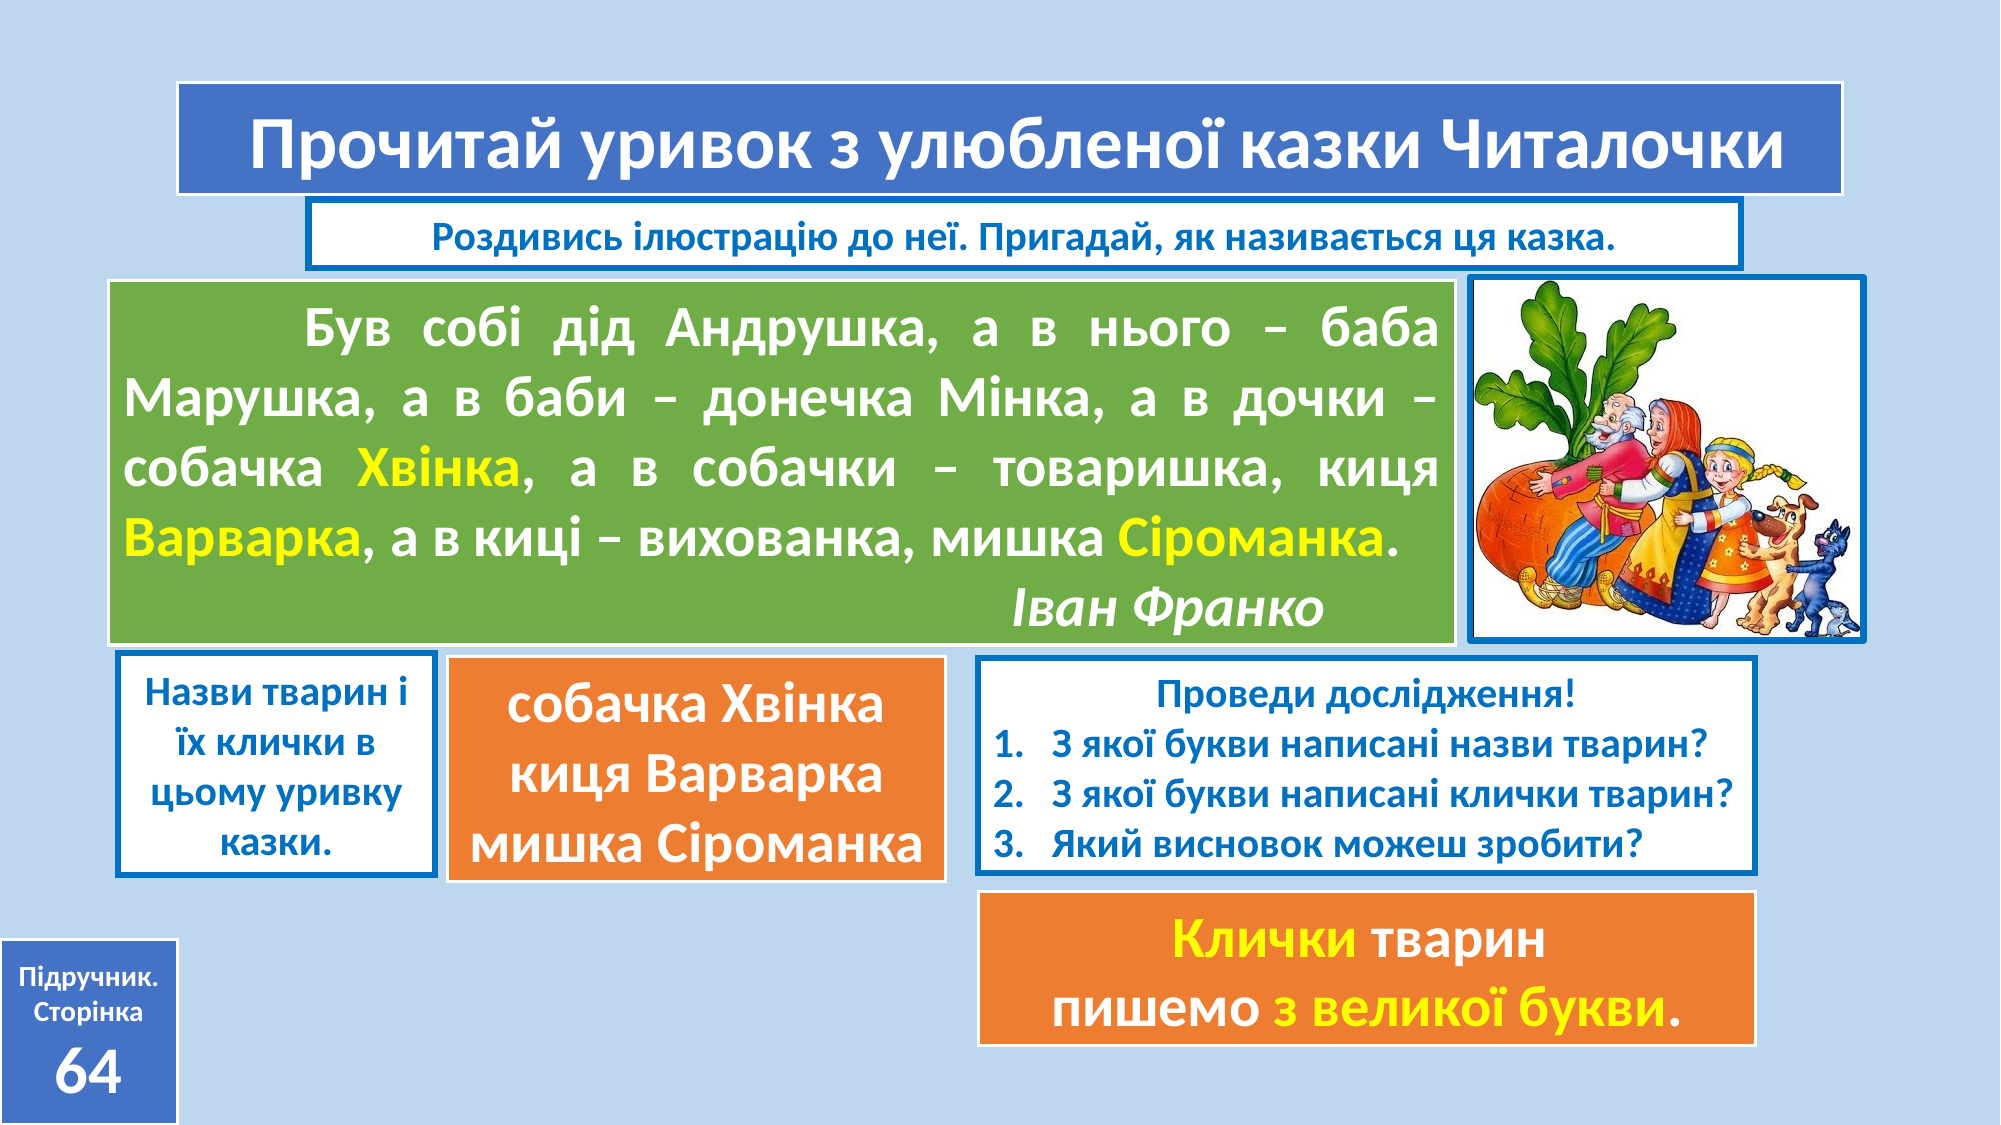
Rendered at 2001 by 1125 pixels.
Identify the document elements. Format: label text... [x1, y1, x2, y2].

text_box Клички тварин пишемо з великої букви. [977, 890, 1757, 1047]
text_box Проведи дослідження! З якої букви написані назви тварин? З якої букви написані клички тварин? Який висновок можеш зробити? [977, 657, 1756, 874]
text_box собачка Хвінка киця Варварка мишка Сіроманка [446, 655, 947, 883]
text_box Роздивись ілюстрацію до неї. Пригадай, як називається ця казка. [307, 198, 1742, 269]
text_box Назви тварин і їх клички в цьому уривку казки. [117, 652, 436, 876]
picture [1473, 280, 1861, 638]
text_box Підручник. Сторінка 64 [0, 938, 179, 1125]
text_box Був собі дід Андрушка, а в нього – баба Марушка, а в баби – донечка Мінка, а в дочки – собачка Хвінка, а в собачки – товаришка, киця Варварка, а в киці – вихованка, мишка Сіроманка. Іван Франко [107, 279, 1457, 647]
text_box Прочитай уривок з улюбленої казки Читалочки [176, 81, 1844, 196]
